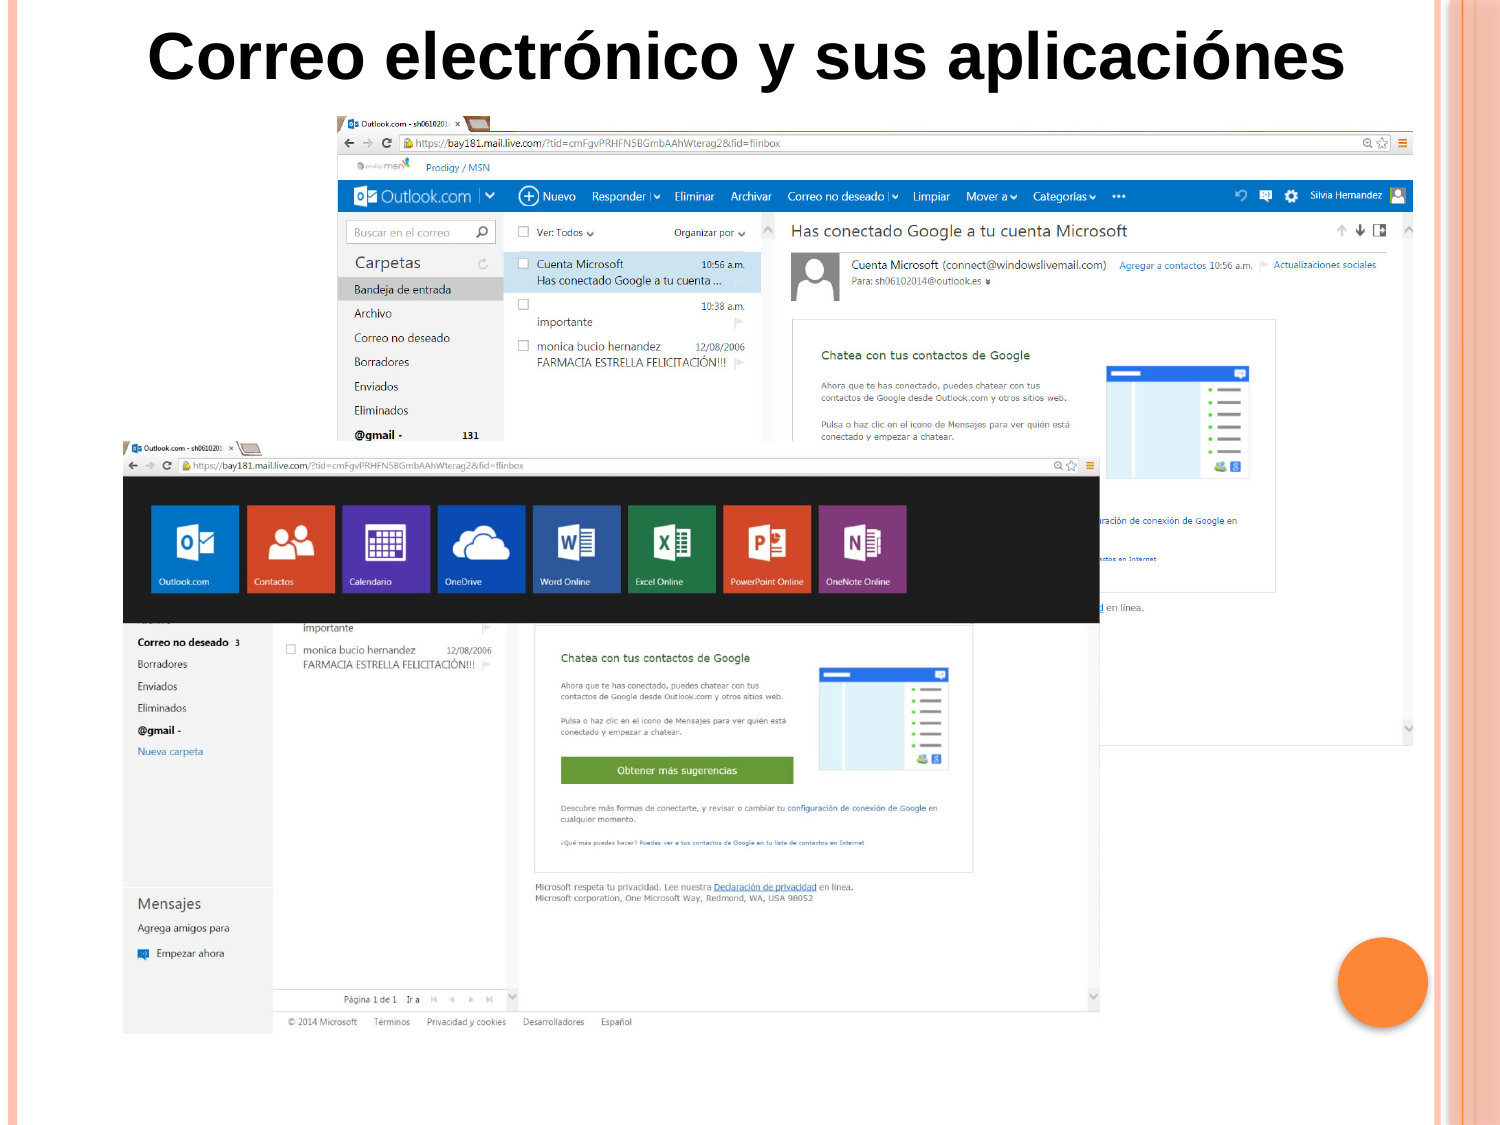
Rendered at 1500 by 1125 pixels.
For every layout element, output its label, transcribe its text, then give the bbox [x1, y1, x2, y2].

text_box Correo electrónico y sus aplicaciónes [85, 5, 1411, 101]
picture [123, 115, 1413, 1034]
